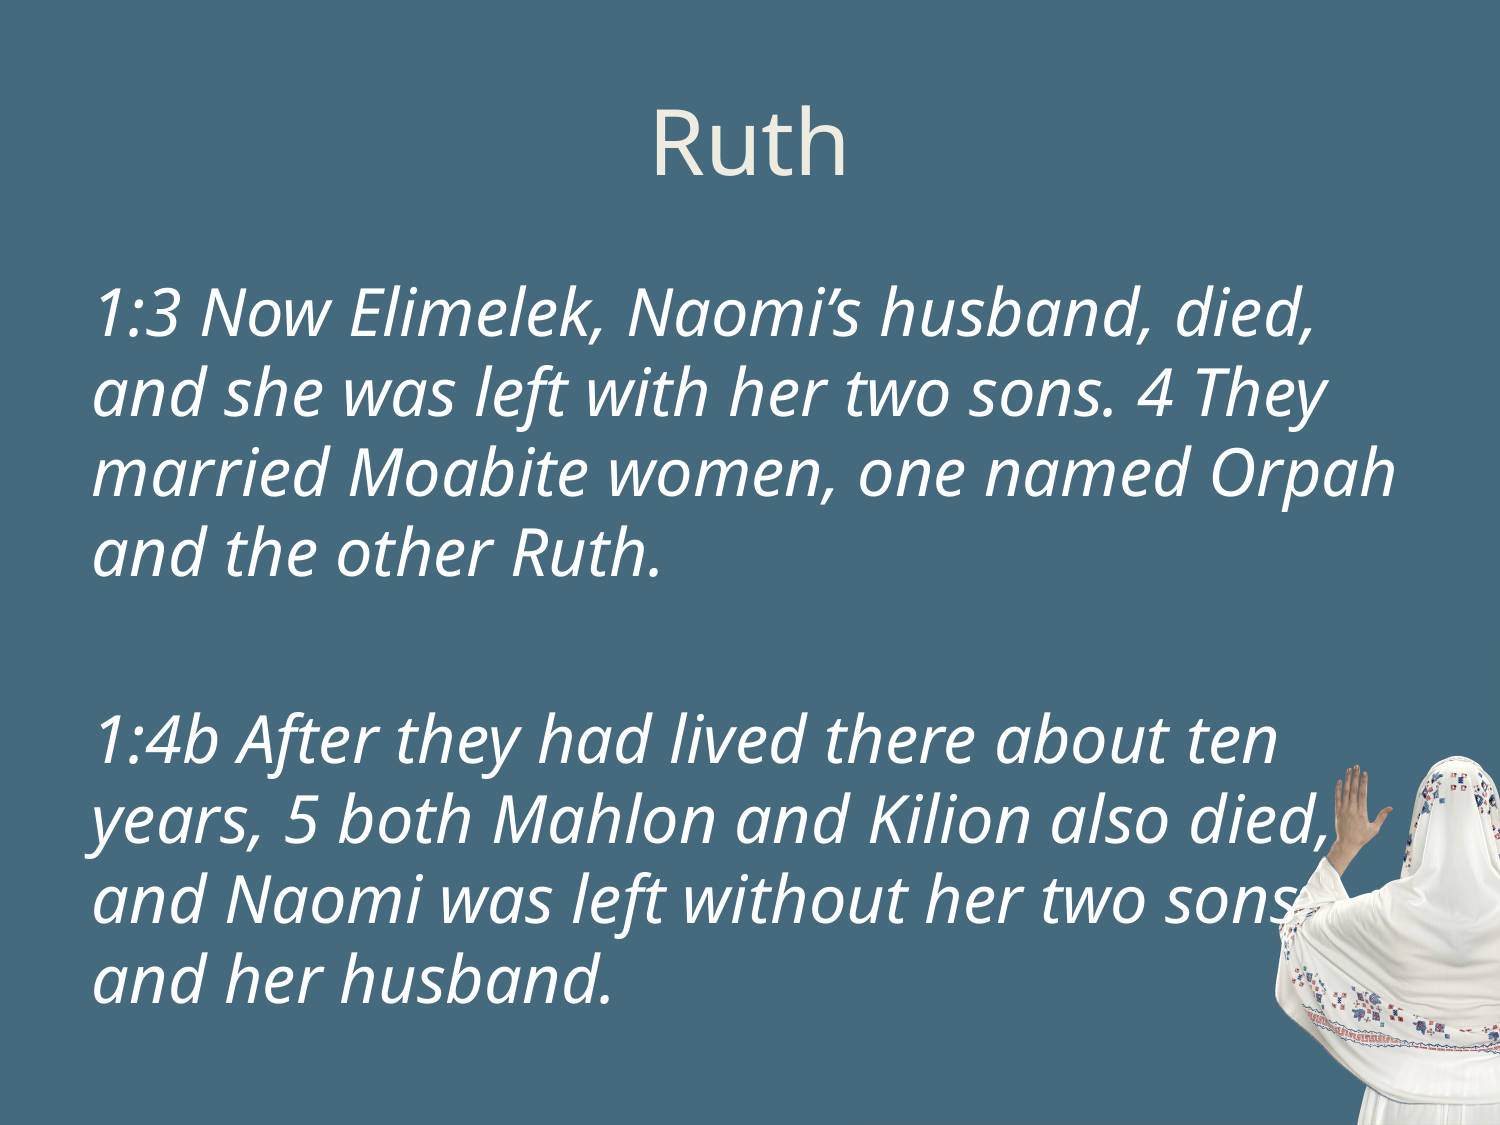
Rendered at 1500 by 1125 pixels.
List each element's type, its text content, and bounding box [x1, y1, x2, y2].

title Ruth [75, 45, 1425, 233]
picture [0, 0, 1500, 1125]
list 1:3 Now Elimelek, Naomi’s husband, died, and she was left with her two sons. 4 They married Moabite women, one named Orpah and the other Ruth. 1:4b After they had lived there about ten years, 5 both Mahlon and Kilion also died, and Naomi was left without her two sons and her husband. [76, 262, 1425, 1005]
